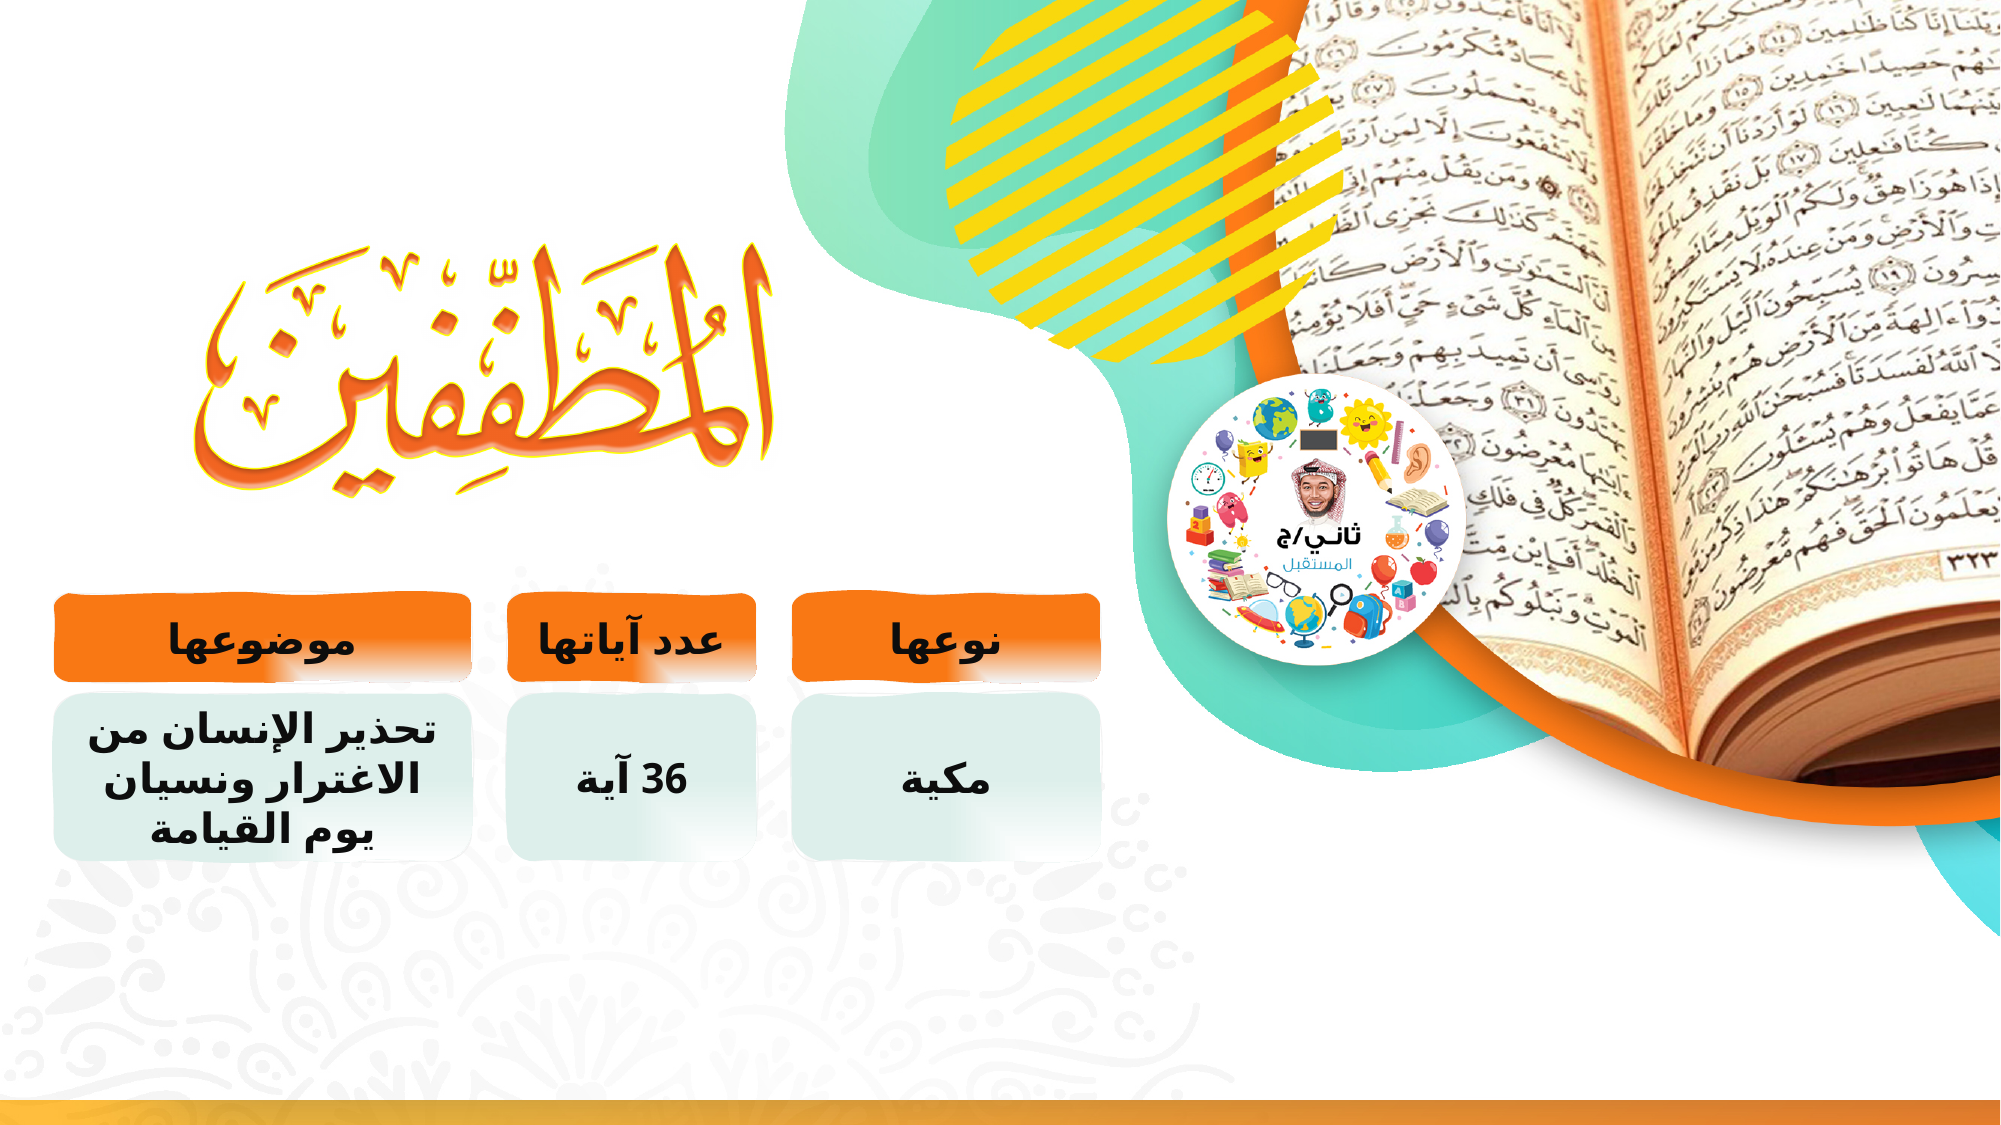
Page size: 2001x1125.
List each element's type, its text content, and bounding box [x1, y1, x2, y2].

text_box تحذير الإنسان من الاغترار ونسيان يوم القيامة [51, 691, 475, 863]
text_box عدد آياتها [506, 591, 757, 685]
text_box مكية [790, 690, 1103, 863]
text_box 36 آية [505, 692, 759, 862]
picture [0, 0, 2001, 1125]
text_box موضوعها [53, 590, 474, 685]
text_box نوعها [790, 590, 1102, 685]
